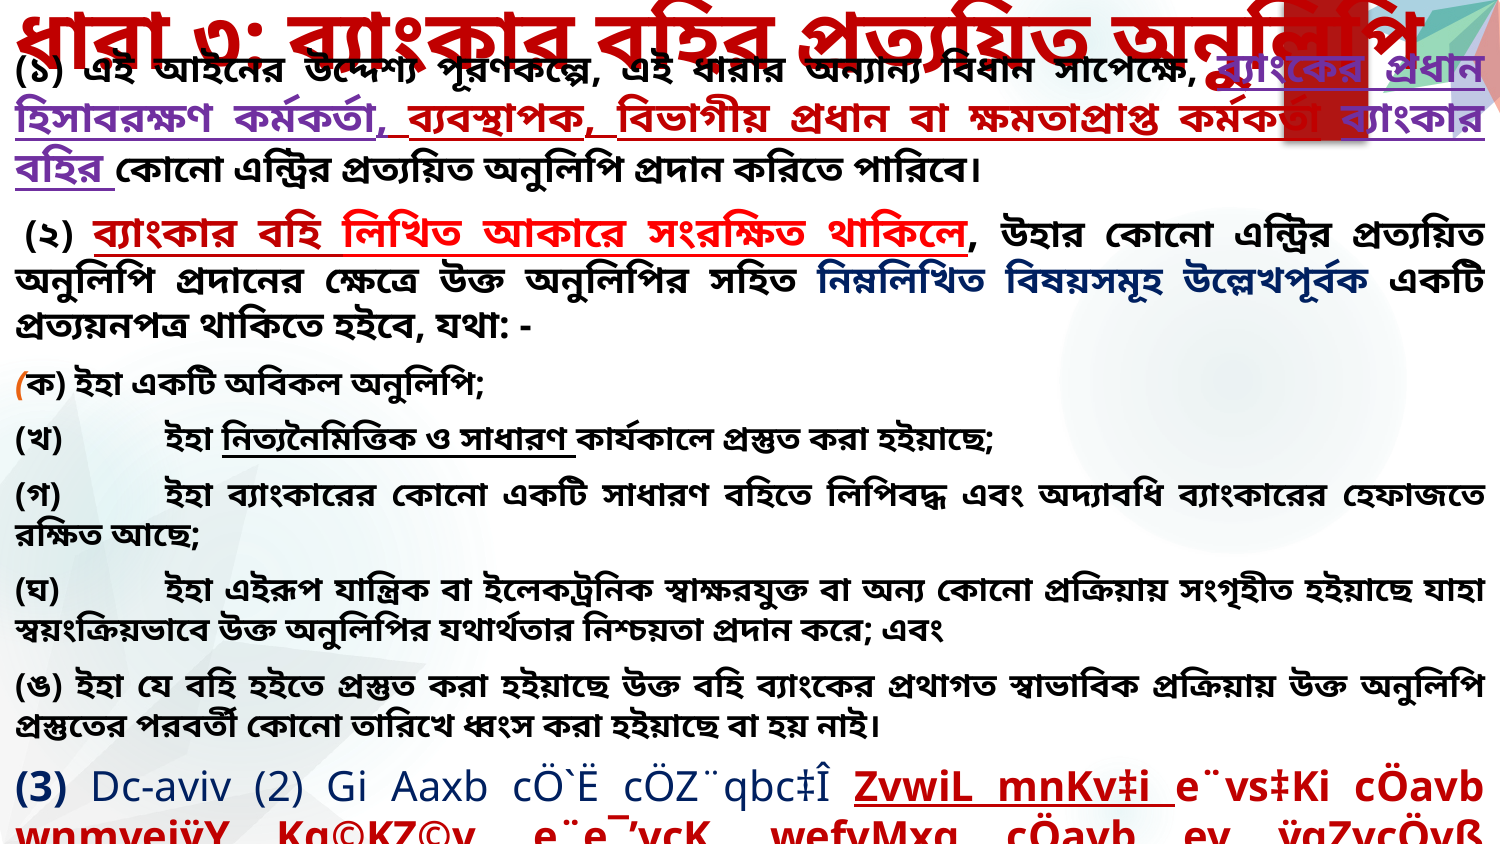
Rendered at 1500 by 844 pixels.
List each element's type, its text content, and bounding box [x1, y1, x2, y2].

picture [1369, 72, 1500, 109]
list (১) এই আইনের উদ্দেশ্য পূরণকল্পে, এই ধারার অন্যান্য বিধান সাপেক্ষে, ব্যাংকের প্রধান হিসাবরক্ষণ কর্মকর্তা, ব্যবস্থাপক, বিভাগীয় প্রধান বা ক্ষমতাপ্রাপ্ত কর্মকর্তা ব্যাংকার বহির কোনো এন্ট্রির প্রত্যয়িত অনুলিপি প্রদান করিতে পারিবে। (২) ব্যাংকার বহি লিখিত আকারে সংরক্ষিত থাকিলে, উহার কোনো এন্ট্রির প্রত্যয়িত অনুলিপি প্রদানের ক্ষেত্রে উক্ত অনুলিপির সহিত নিম্নলিখিত বিষয়সমূহ উল্লেখপূর্বক একটি প্রত্যয়নপত্র থাকিতে হইবে, যথা: - (ক) ইহা একটি অবিকল অনুলিপি; (খ) ইহা নিত্যনৈমিত্তিক ও সাধারণ কার্যকালে প্রস্তুত করা হইয়াছে; (গ) ইহা ব্যাংকারের কোনো একটি সাধারণ বহিতে লিপিবদ্ধ এবং অদ্যাবধি ব্যাংকারের হেফাজতে রক্ষিত আছে; (ঘ) ইহা এইরূপ যান্ত্রিক বা ইলেকট্রনিক স্বাক্ষরযুক্ত বা অন্য কোনো প্রক্রিয়ায় সংগৃহীত হইয়াছে যাহা স্বয়ংক্রিয়ভাবে উক্ত অনুলিপির যথার্থতার নিশ্চয়তা প্রদান করে; এবং (ঙ) ইহা যে বহি হইতে প্রস্তুত করা হইয়াছে উক্ত বহি ব্যাংকের প্রথাগত স্বাভাবিক প্রক্রিয়ায় উক্ত অনুলিপি প্রস্তুতের পরবর্তী কোনো তারিখে ধ্বংস করা হইয়াছে বা হয় নাই। (3) Dc-aviv (2) Gi Aaxb cÖ`Ë cÖZ¨qbc‡Î ZvwiL mnKv‡i e¨vs‡Ki cÖavb wnmveiÿY Kg©KZ©v, e¨e¯’vcK, wefvMxq cÖavb ev ÿgZvcÖvß Kg©KZ©vi bvg I `vßwiK c`we D‡jøLmn ¯^vÿi _vwK‡Z nB‡e| [0, 109, 1500, 844]
title ধারা ৩: ব্যাংকার বহির প্রত্যয়িত অনুলিপি [0, 0, 1500, 72]
picture [0, 72, 1284, 109]
